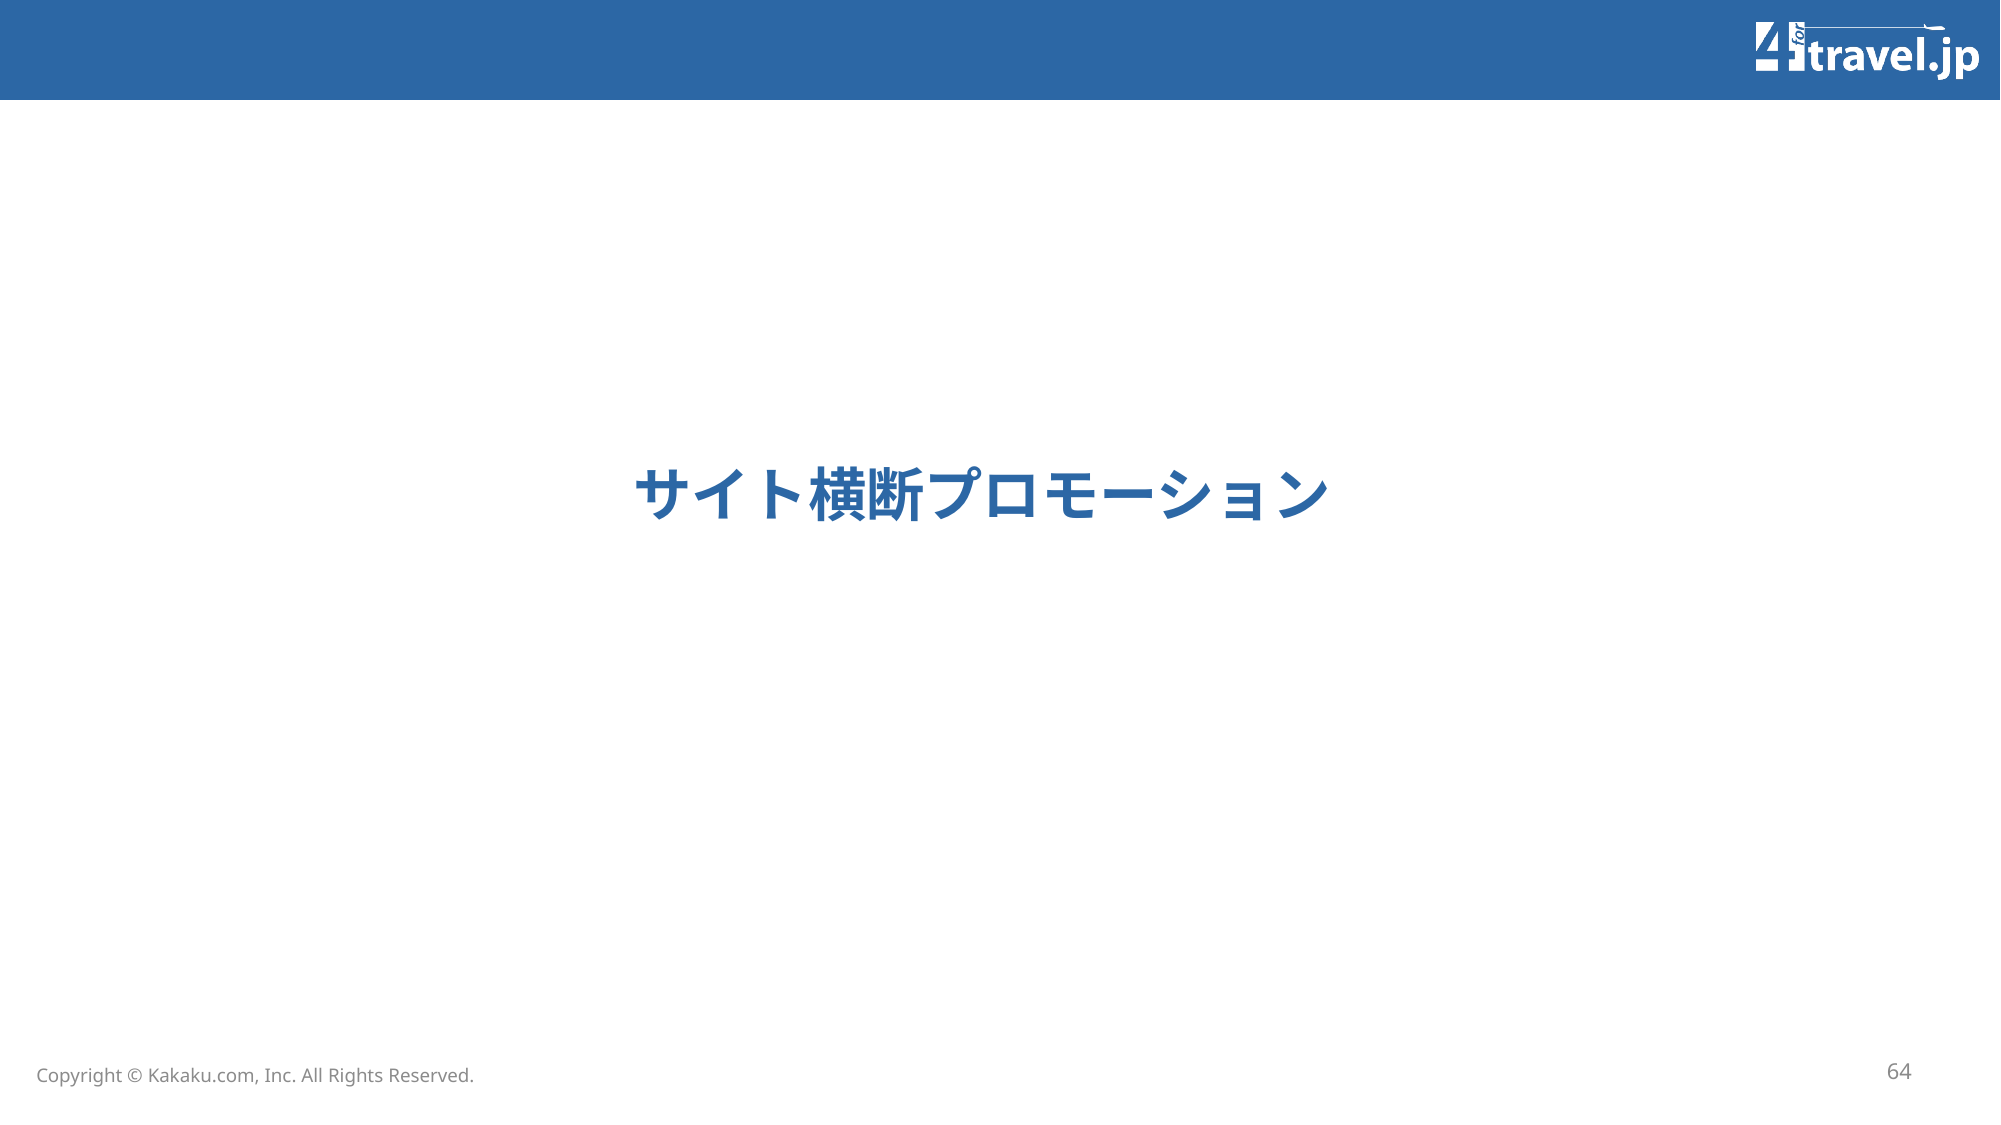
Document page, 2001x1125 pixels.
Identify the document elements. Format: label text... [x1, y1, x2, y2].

footer Copyright © Kakaku.com, Inc. All Rights Reserved. [21, 1046, 524, 1107]
slide_number 64 [1476, 1042, 1927, 1103]
title サイト横断プロモーション [262, 453, 1702, 543]
picture [1756, 22, 1979, 80]
